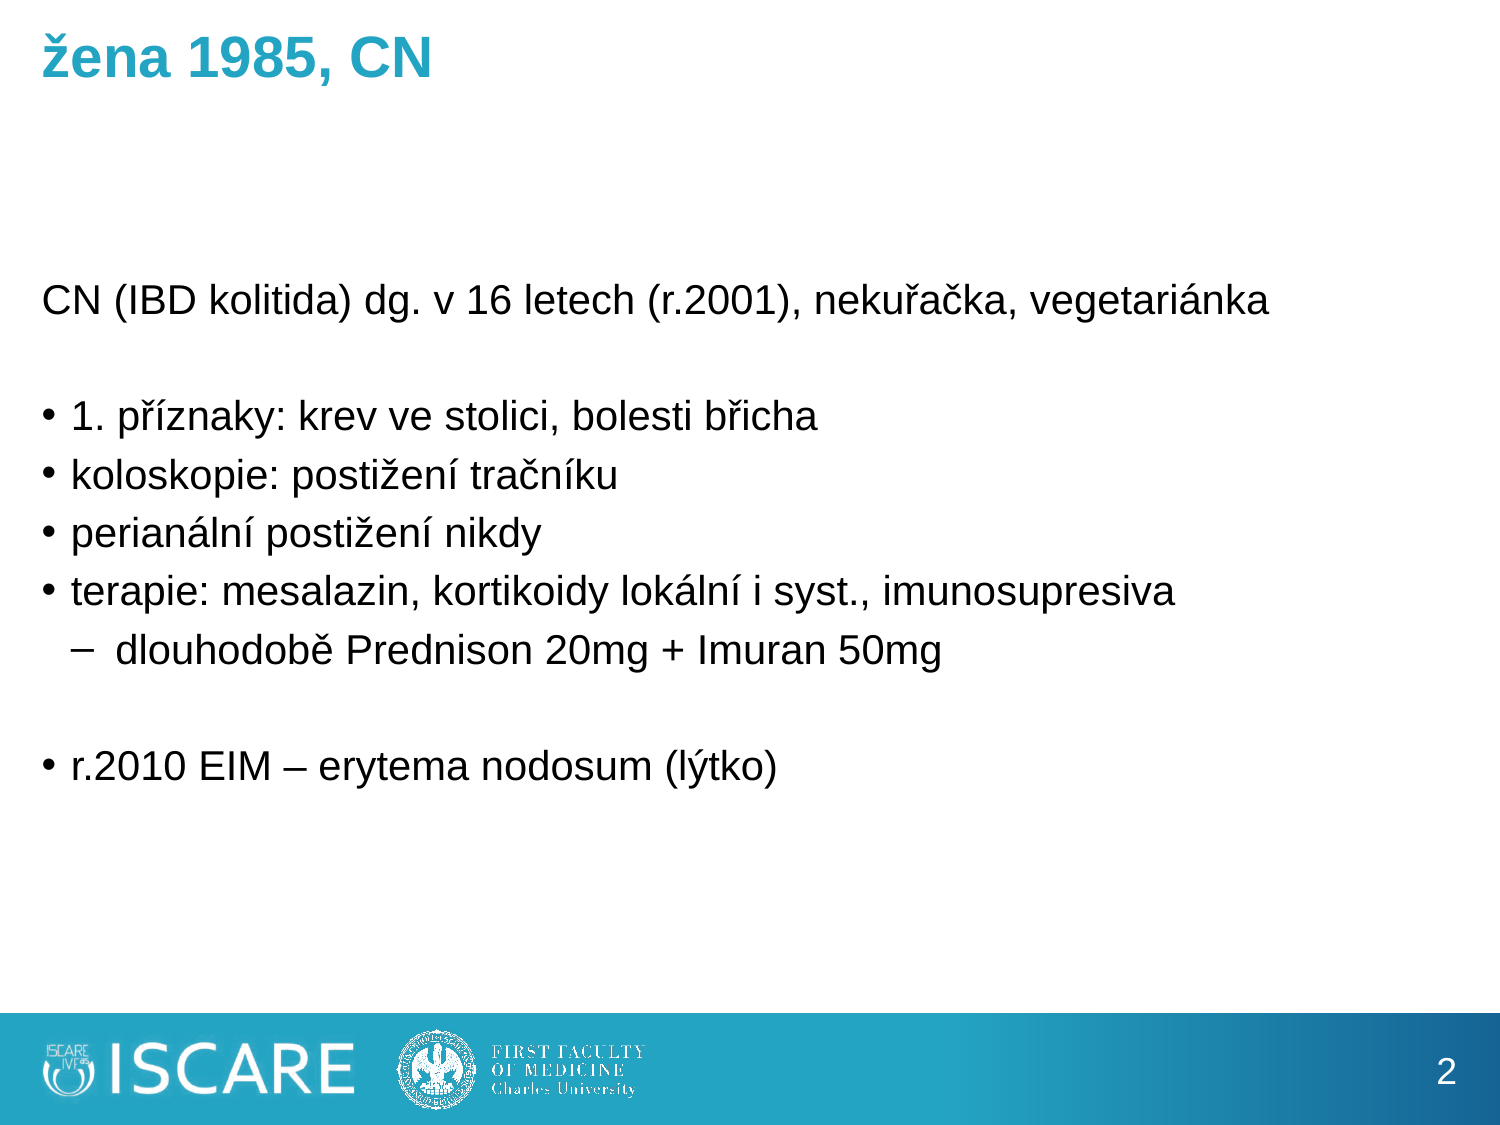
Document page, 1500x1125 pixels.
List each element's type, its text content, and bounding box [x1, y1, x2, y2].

picture [396, 1029, 645, 1110]
list CN (IBD kolitida) dg. v 16 letech (r.2001), nekuřačka, vegetariánka 1. příznaky: krev ve stolici, bolesti břicha koloskopie: postižení tračníku perianální postižení nikdy terapie: mesalazin, kortikoidy lokální i syst., imunosupresiva dlouhodobě Prednison 20mg + Imuran 50mg r.2010 EIM – erytema nodosum (lýtko) [41, 272, 1459, 929]
picture [41, 1033, 355, 1105]
title žena 1985, CN [41, 19, 1458, 91]
slide_number 2 [1386, 1046, 1457, 1092]
